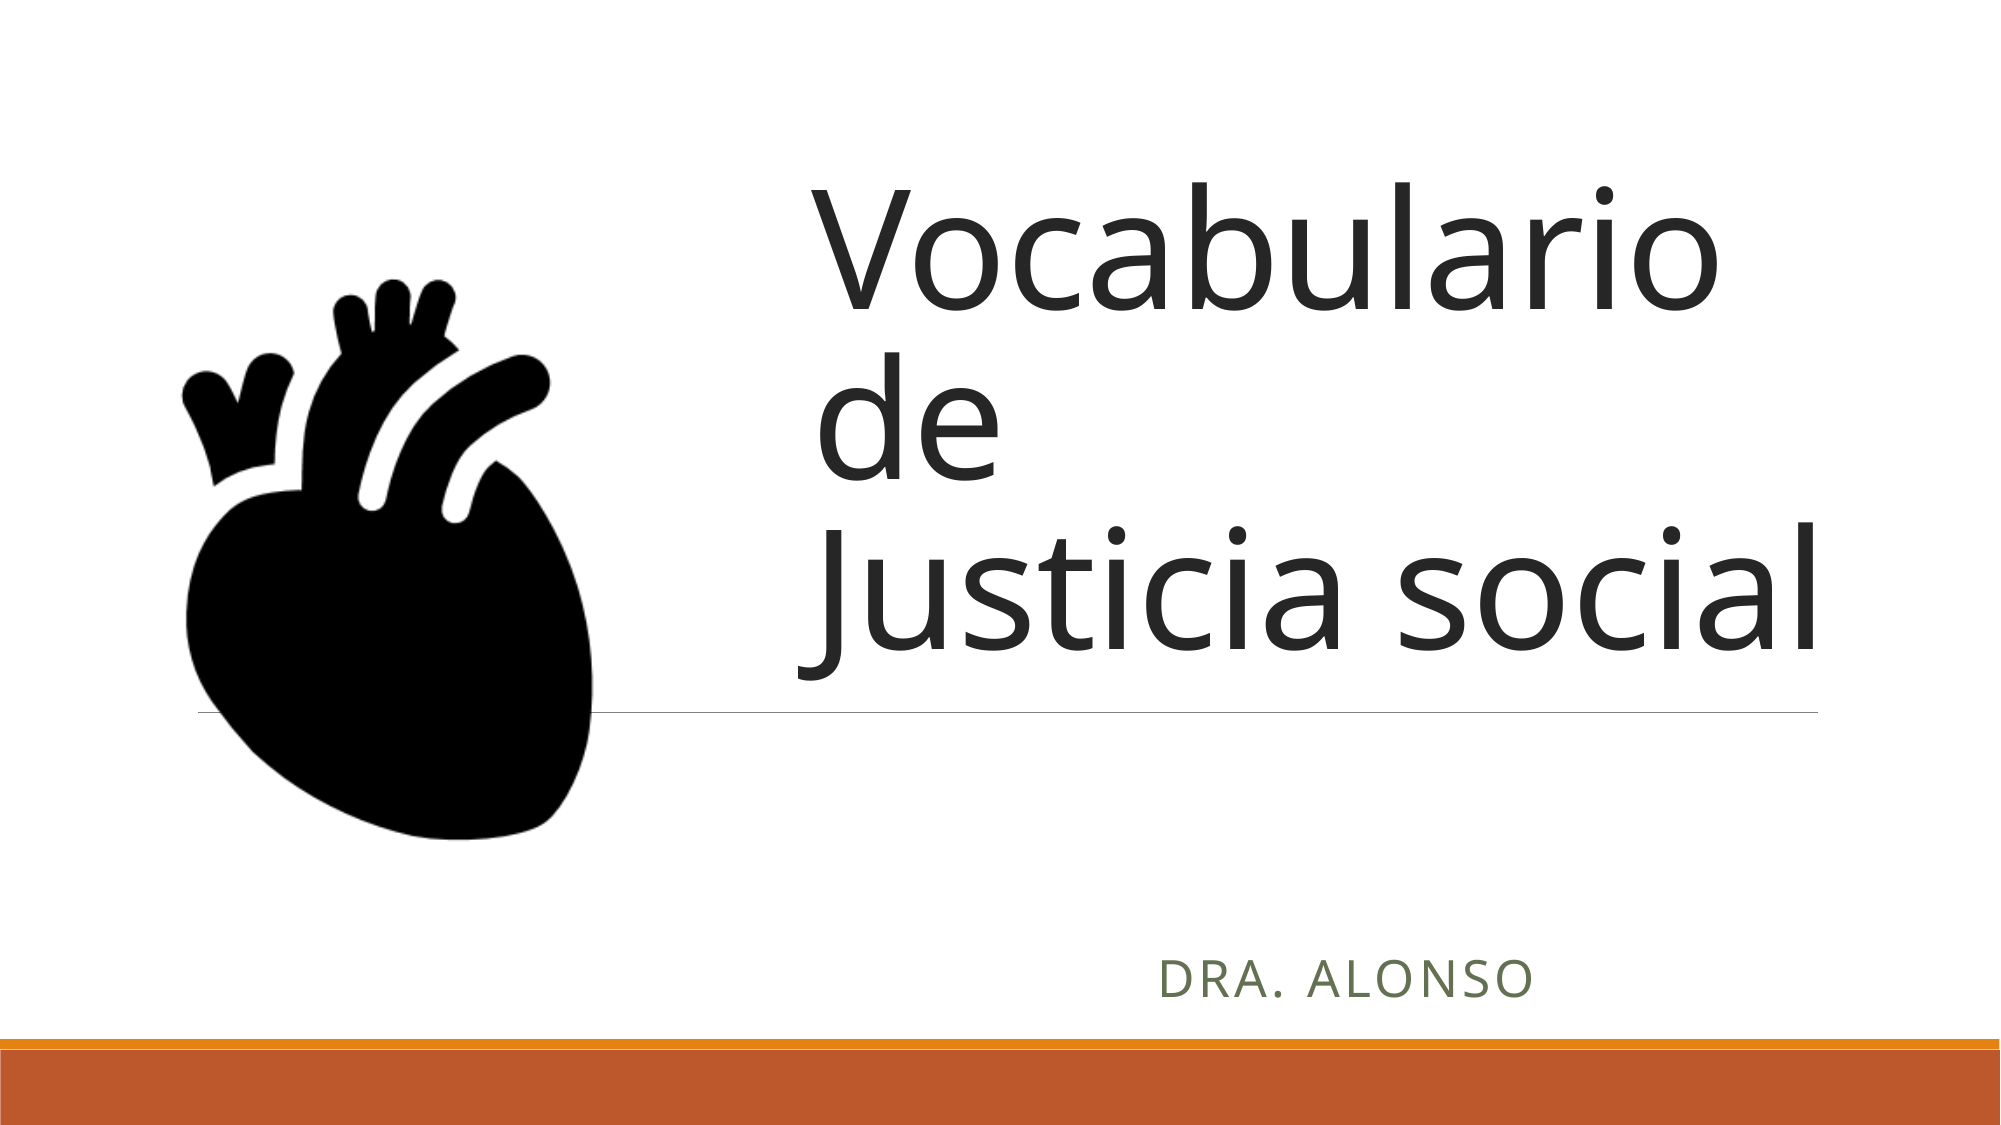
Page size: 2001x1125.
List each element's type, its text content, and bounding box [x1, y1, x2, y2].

title Vocabulario de Justicia social [796, 52, 1897, 692]
picture [51, 224, 724, 896]
subtitle Dra. Alonso [796, 759, 1897, 1018]
